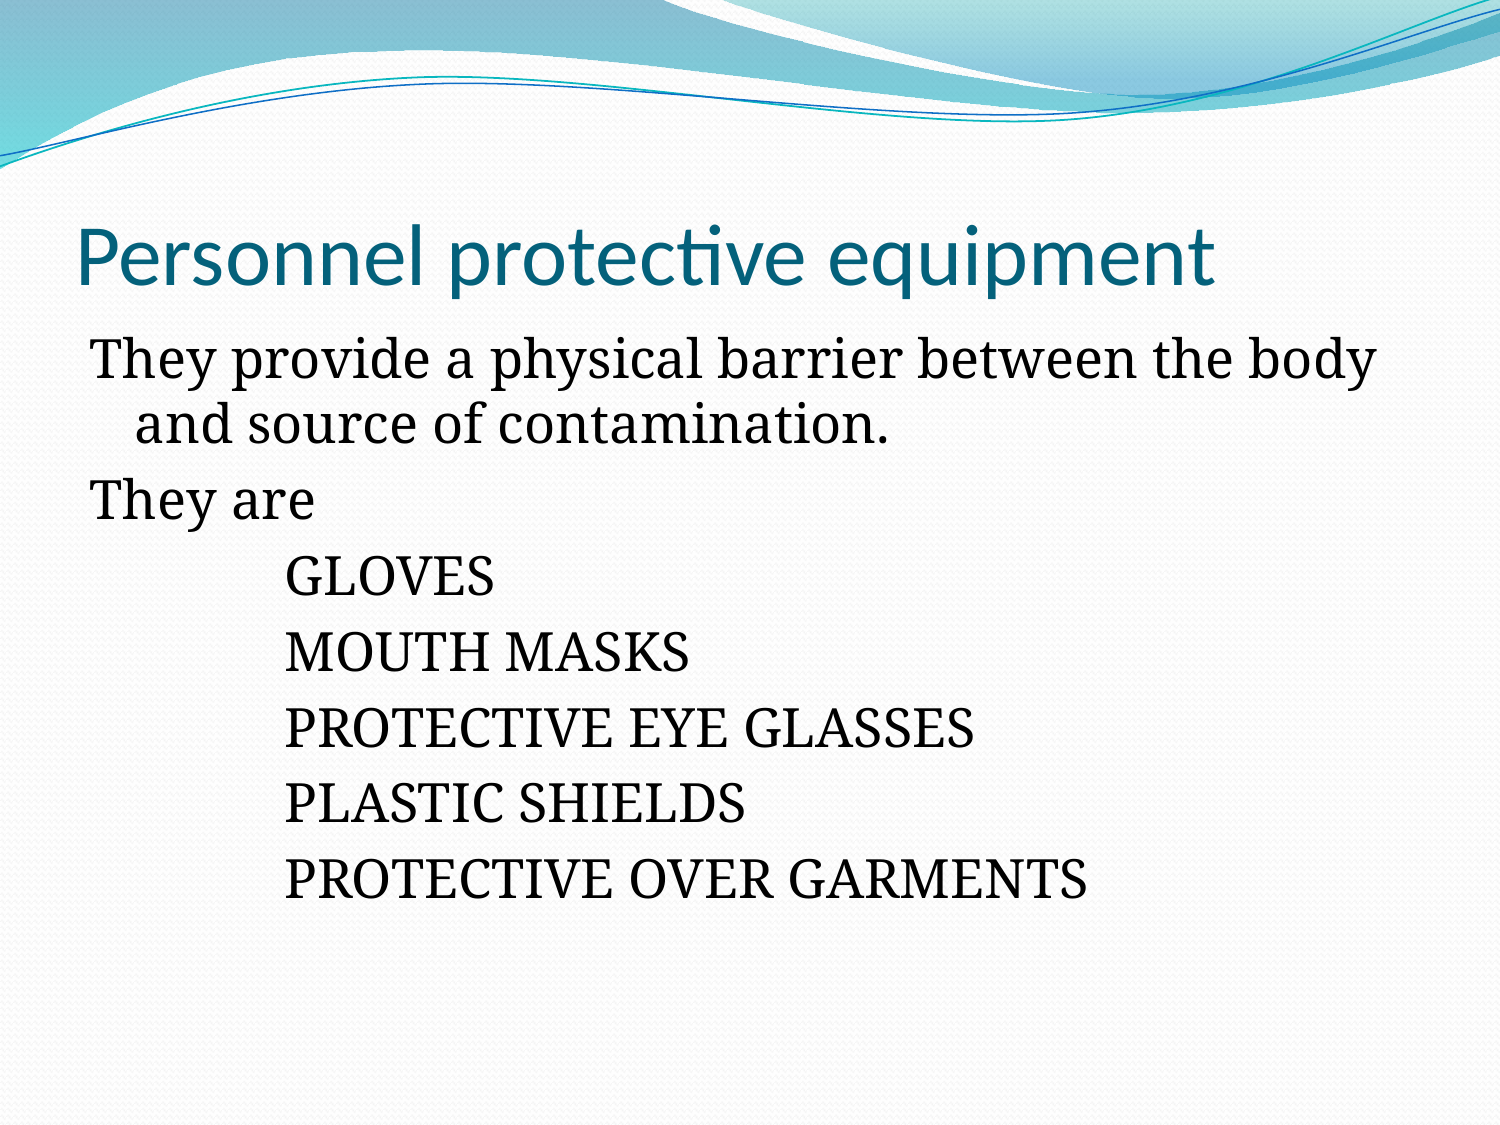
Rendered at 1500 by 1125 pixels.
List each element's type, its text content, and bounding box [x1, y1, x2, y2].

title Personnel protective equipment [75, 115, 1425, 303]
list They provide a physical barrier between the body and source of contamination. They are GLOVES MOUTH MASKS PROTECTIVE EYE GLASSES PLASTIC SHIELDS PROTECTIVE OVER GARMENTS [75, 317, 1425, 1038]
